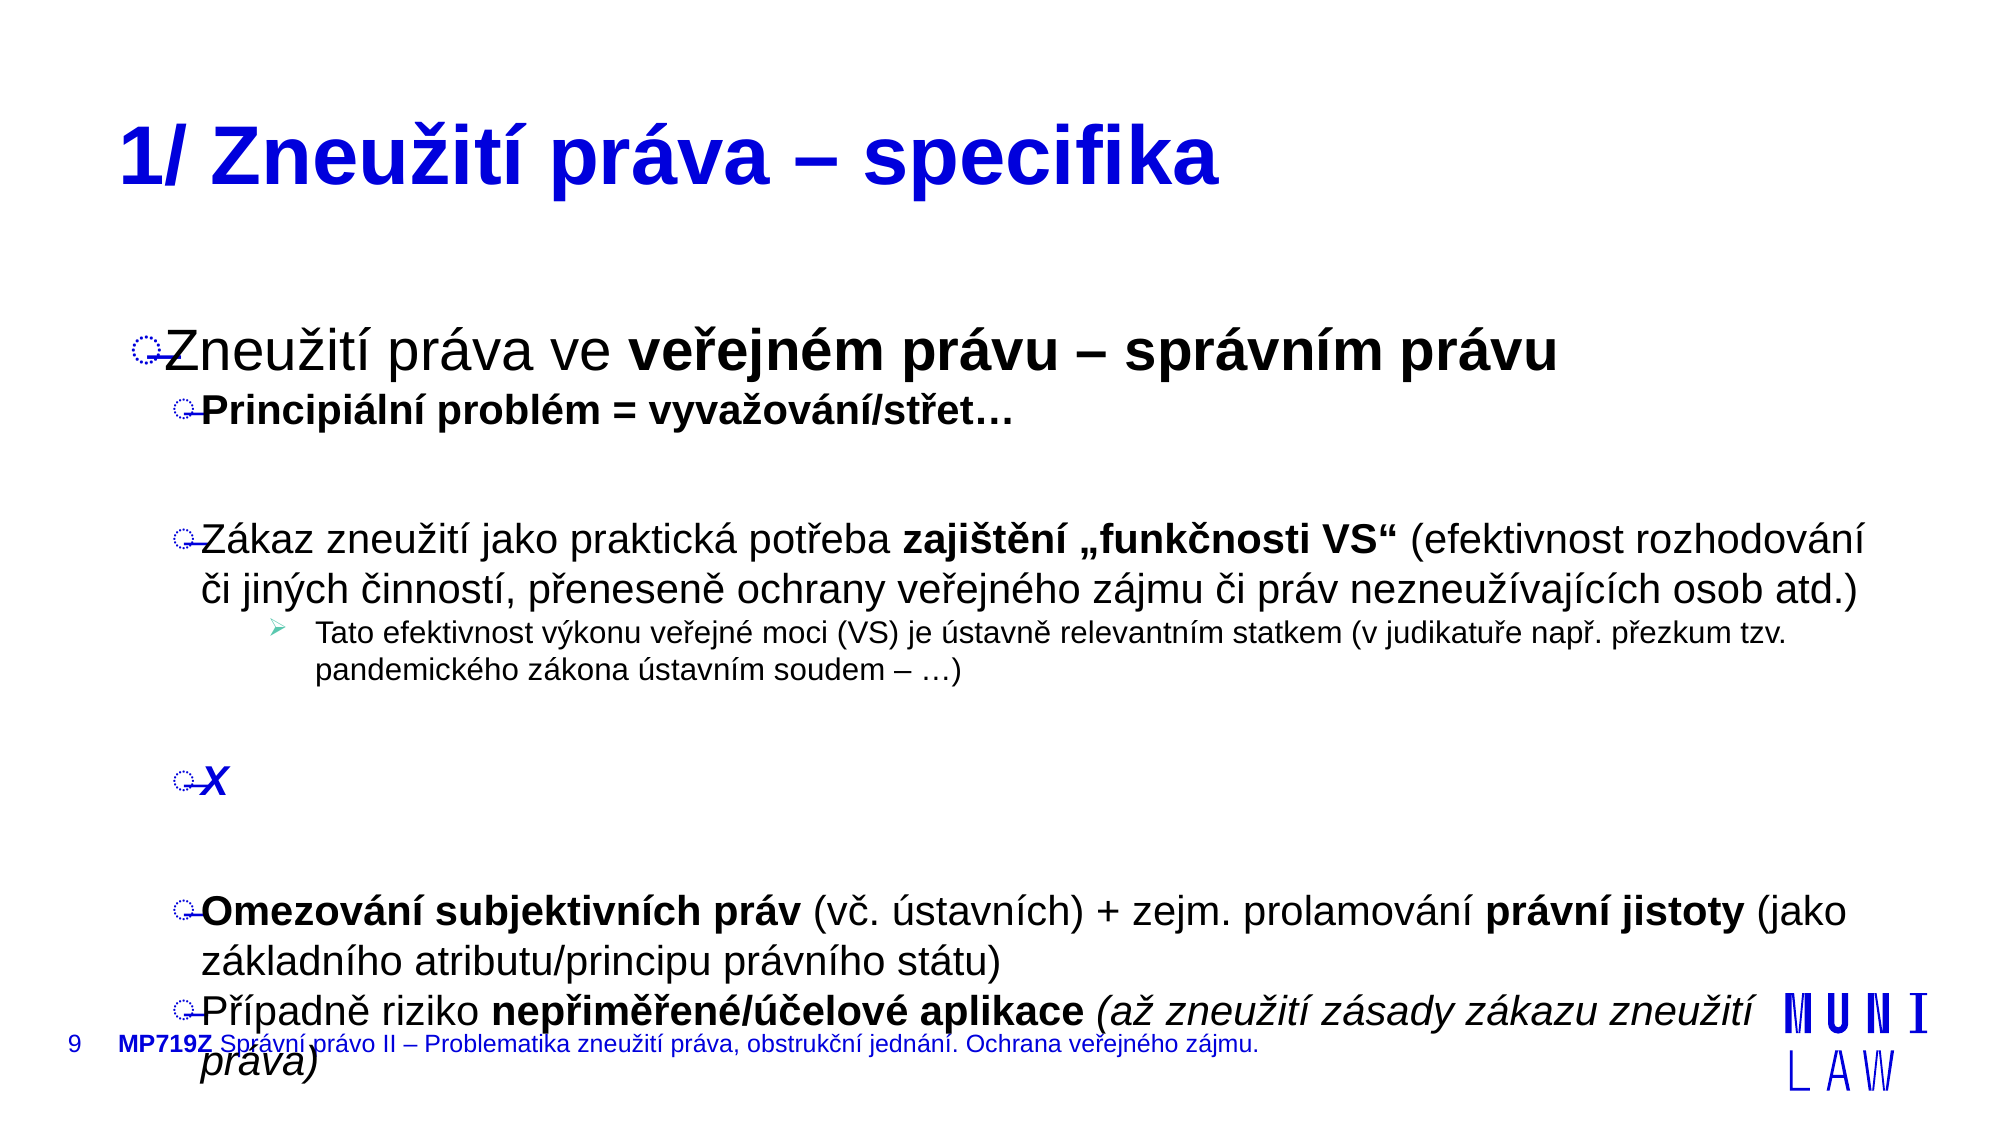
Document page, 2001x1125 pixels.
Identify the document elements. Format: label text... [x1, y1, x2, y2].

title 1/ Zneužití práva – specifika [118, 118, 1883, 193]
list Zneužití práva ve veřejném právu – správním právu Principiální problém = vyvažování/střet… Zákaz zneužití jako praktická potřeba zajištění „funkčnosti VS“ (efektivnost rozhodování či jiných činností, přeneseně ochrany veřejného zájmu či práv nezneužívajících osob atd.) Tato efektivnost výkonu veřejné moci (VS) je ústavně relevantním statkem (v judikatuře např. přezkum tzv. pandemického zákona ústavním soudem – …) X Omezování subjektivních práv (vč. ústavních) + zejm. prolamování právní jistoty (jako základního atributu/principu právního státu) Případně riziko nepřiměřené/účelové aplikace (až zneužití zásady zákazu zneužití práva) [118, 277, 1883, 957]
footer MP719Z Správní právo II – Problematika zneužití práva, obstrukční jednání. Ochrana veřejného zájmu. [118, 1021, 1418, 1063]
slide_number 9 [67, 1021, 110, 1063]
